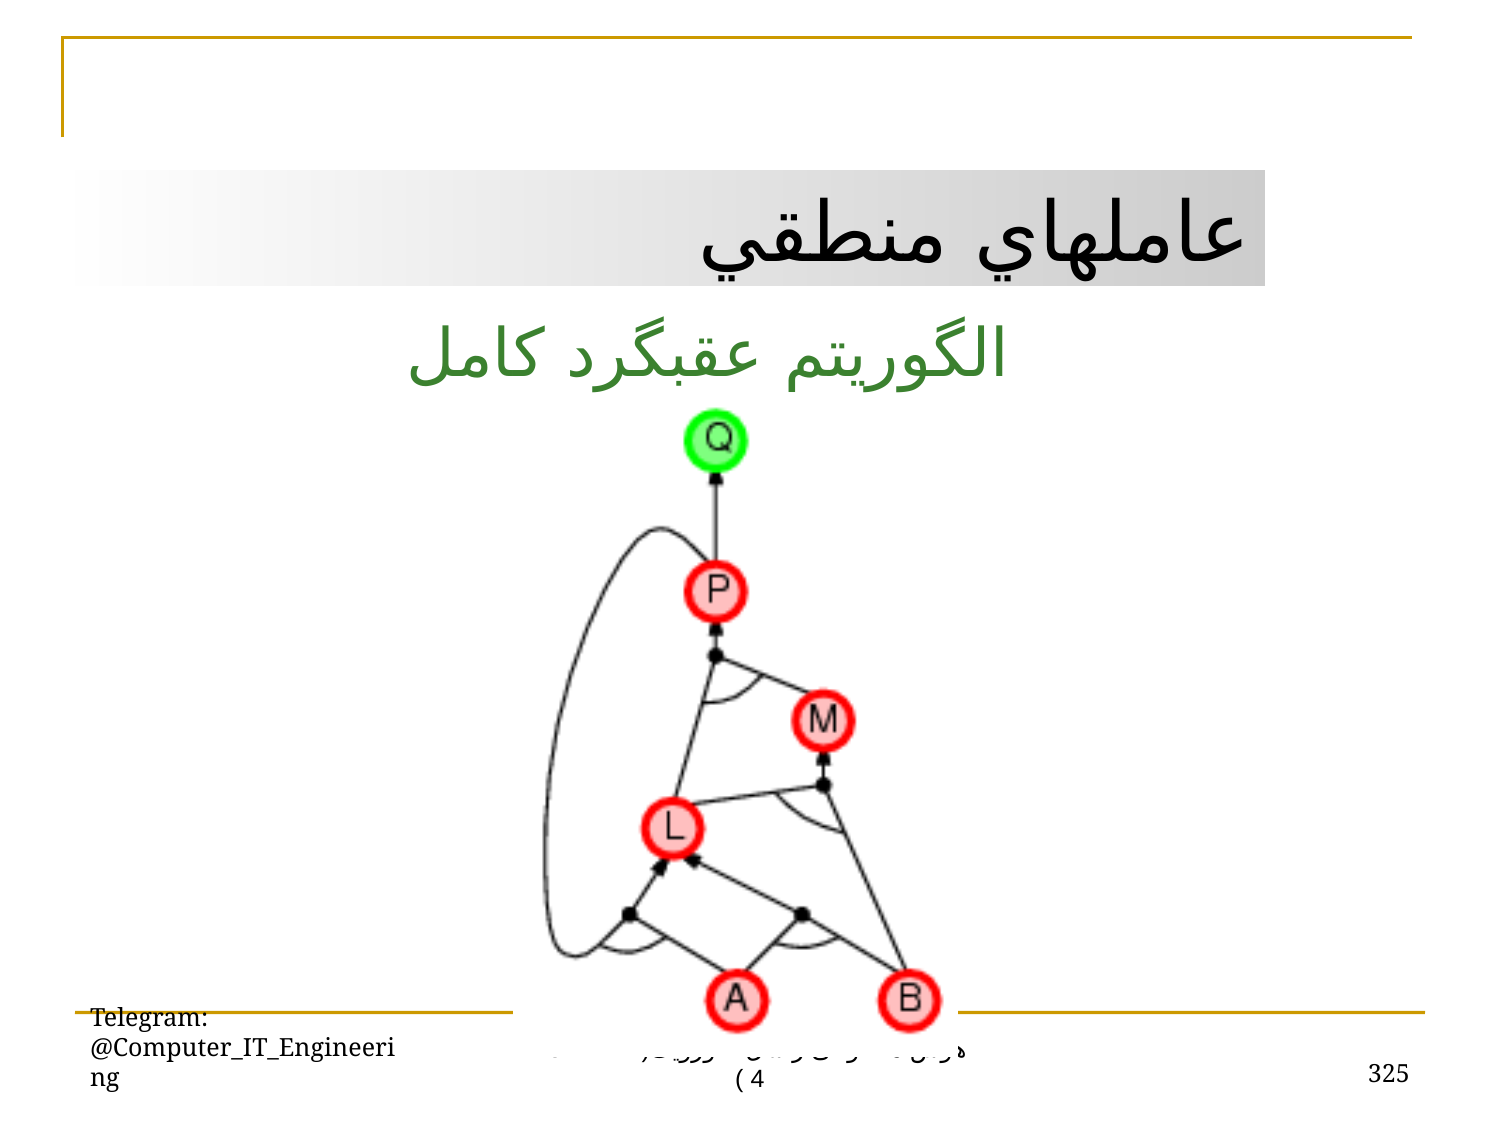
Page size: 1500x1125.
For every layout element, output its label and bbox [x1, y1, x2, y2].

slide_number [74, 1023, 426, 1100]
text_box [64, 170, 1265, 286]
text_box [41, 302, 1376, 398]
slide_number [1074, 1023, 1426, 1100]
list [513, 394, 959, 1057]
footer [512, 1024, 988, 1101]
